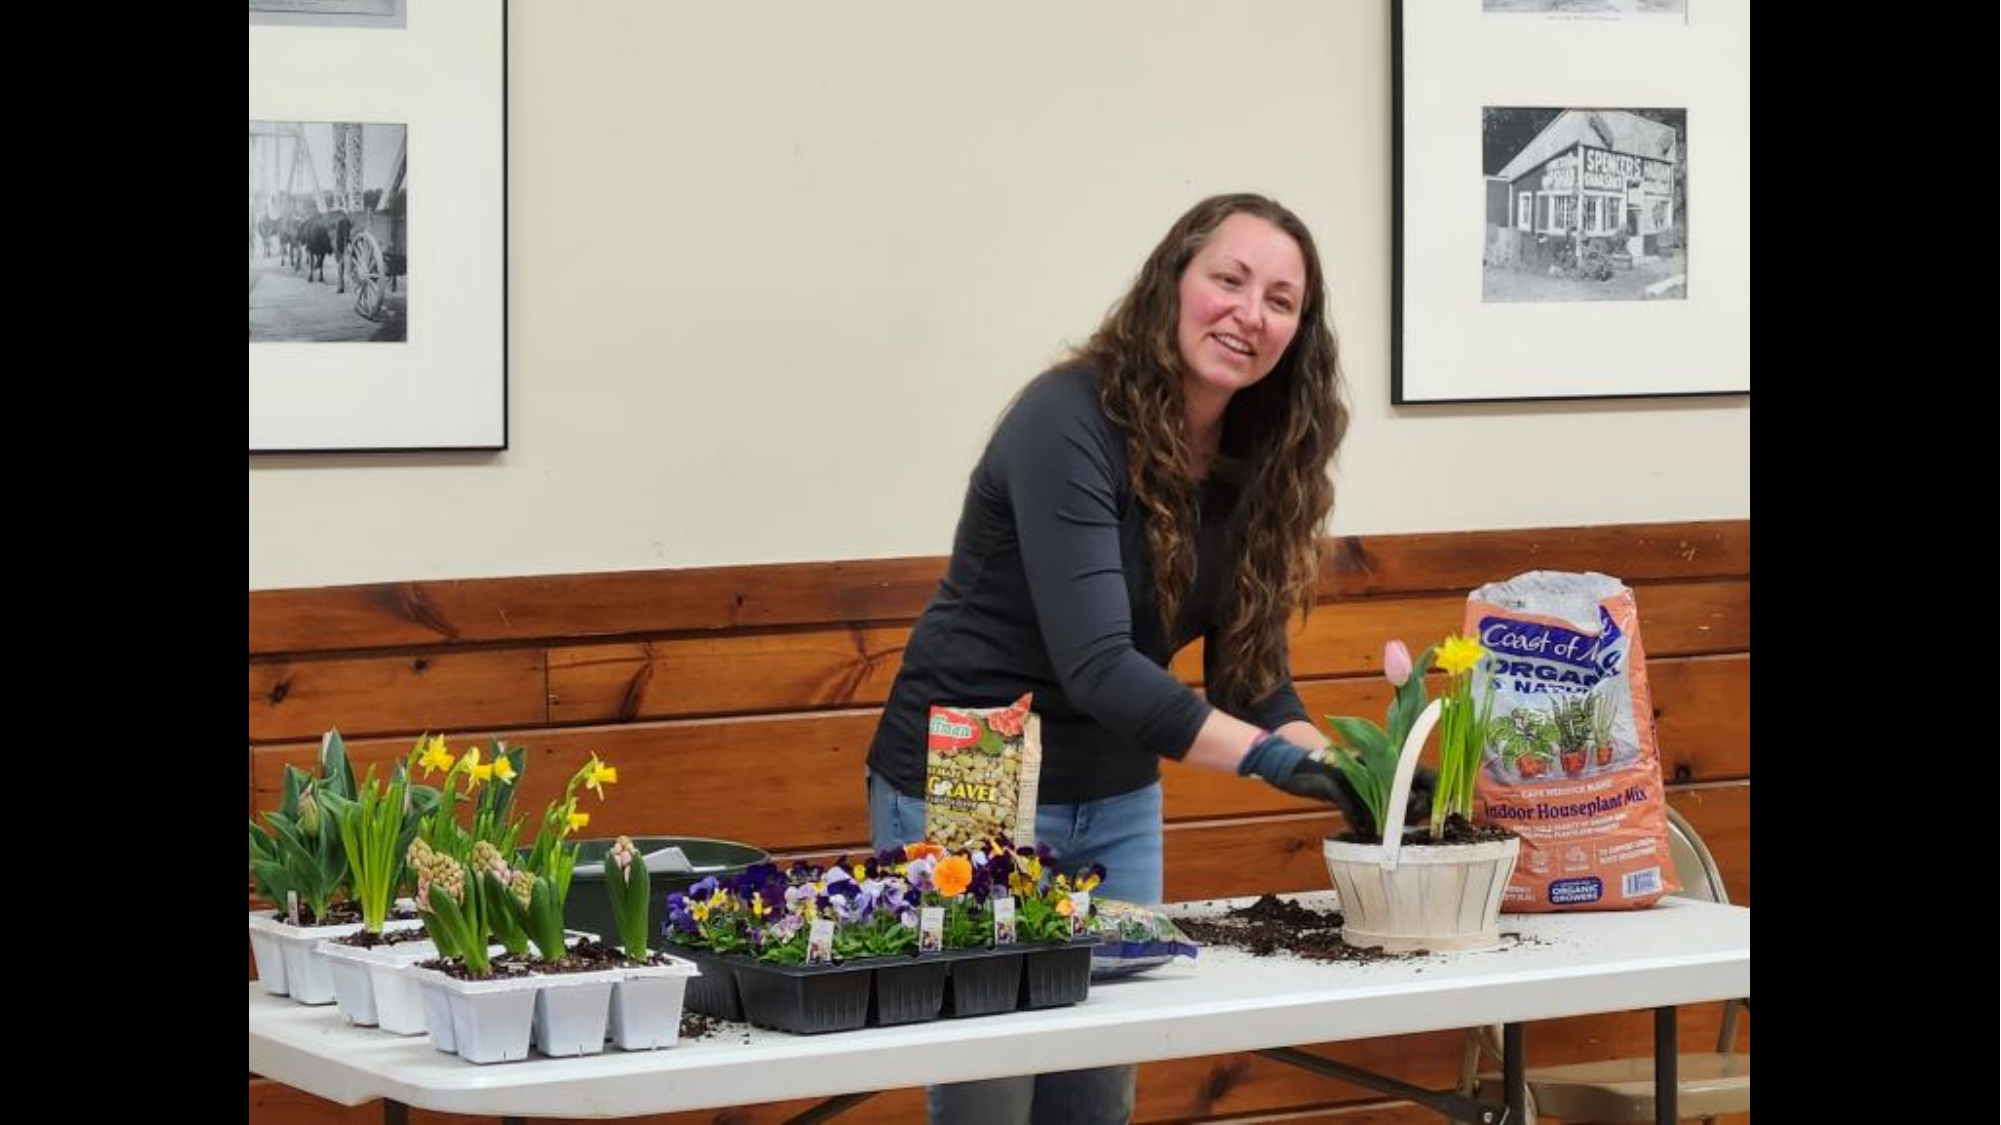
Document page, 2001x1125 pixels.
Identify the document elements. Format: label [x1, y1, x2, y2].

picture [249, 0, 1750, 1125]
